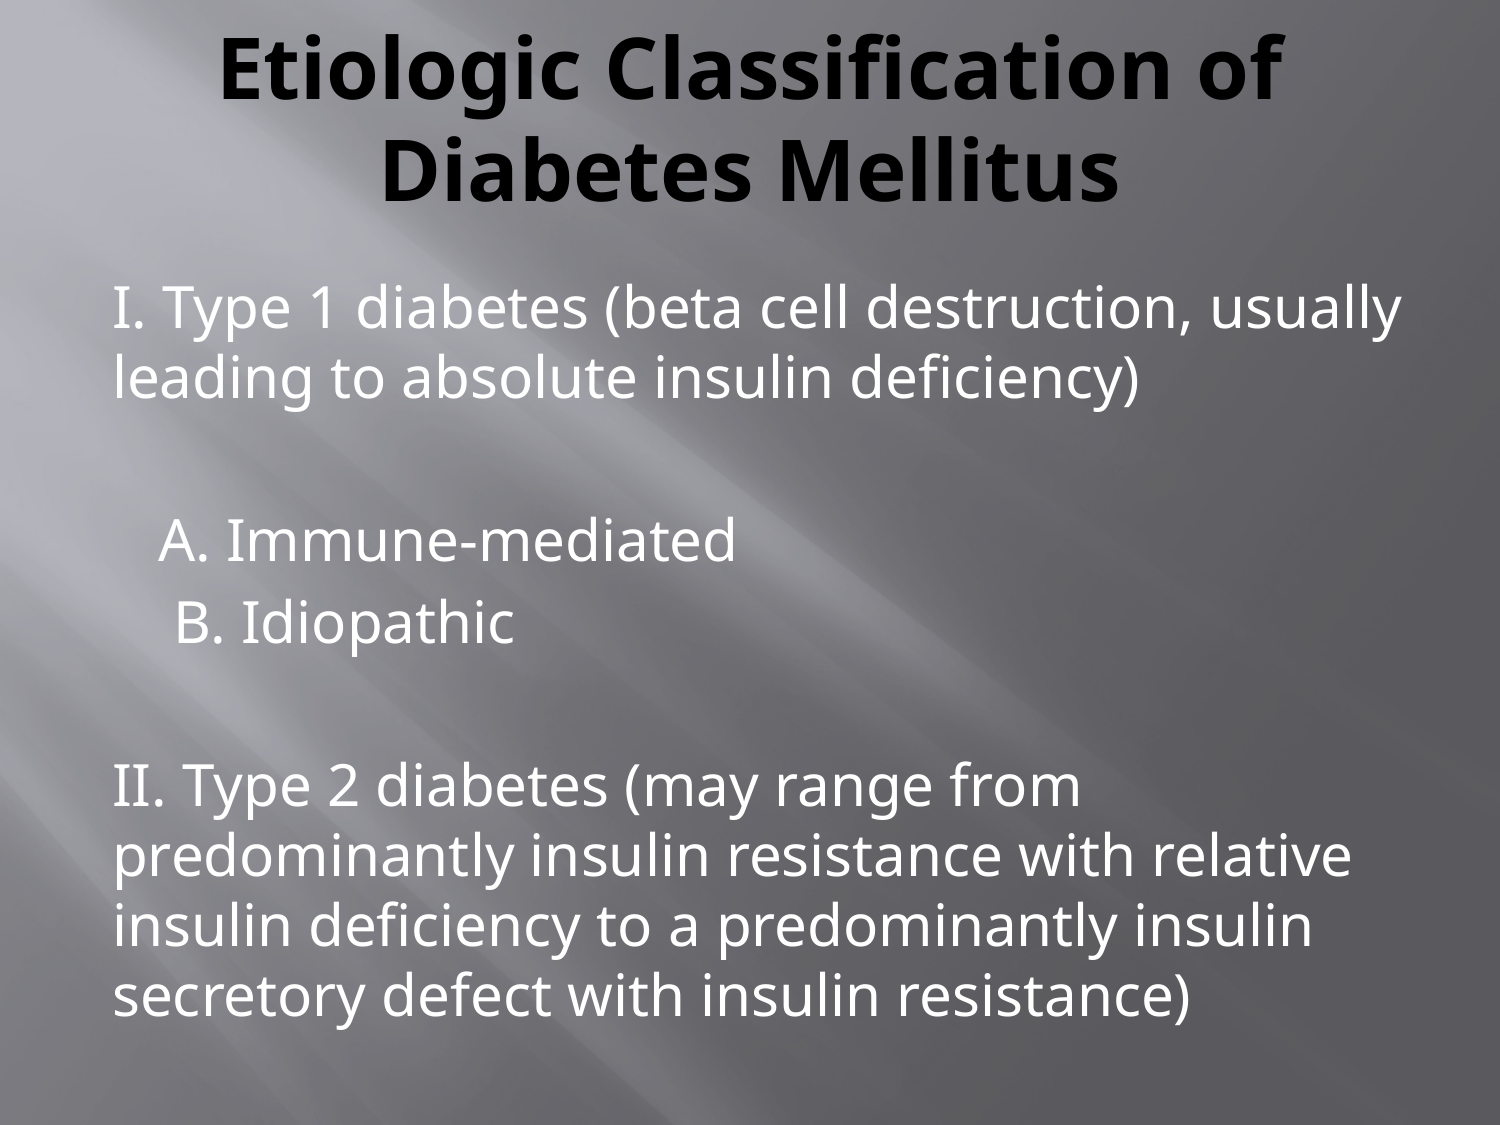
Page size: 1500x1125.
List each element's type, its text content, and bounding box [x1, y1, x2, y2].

title Etiologic Classification of Diabetes Mellitus [75, 0, 1425, 233]
list I. Type 1 diabetes (beta cell destruction, usually leading to absolute insulin deficiency) A. Immune-mediated B. Idiopathic II. Type 2 diabetes (may range from predominantly insulin resistance with relative insulin deficiency to a predominantly insulin secretory defect with insulin resistance) [75, 262, 1425, 1113]
